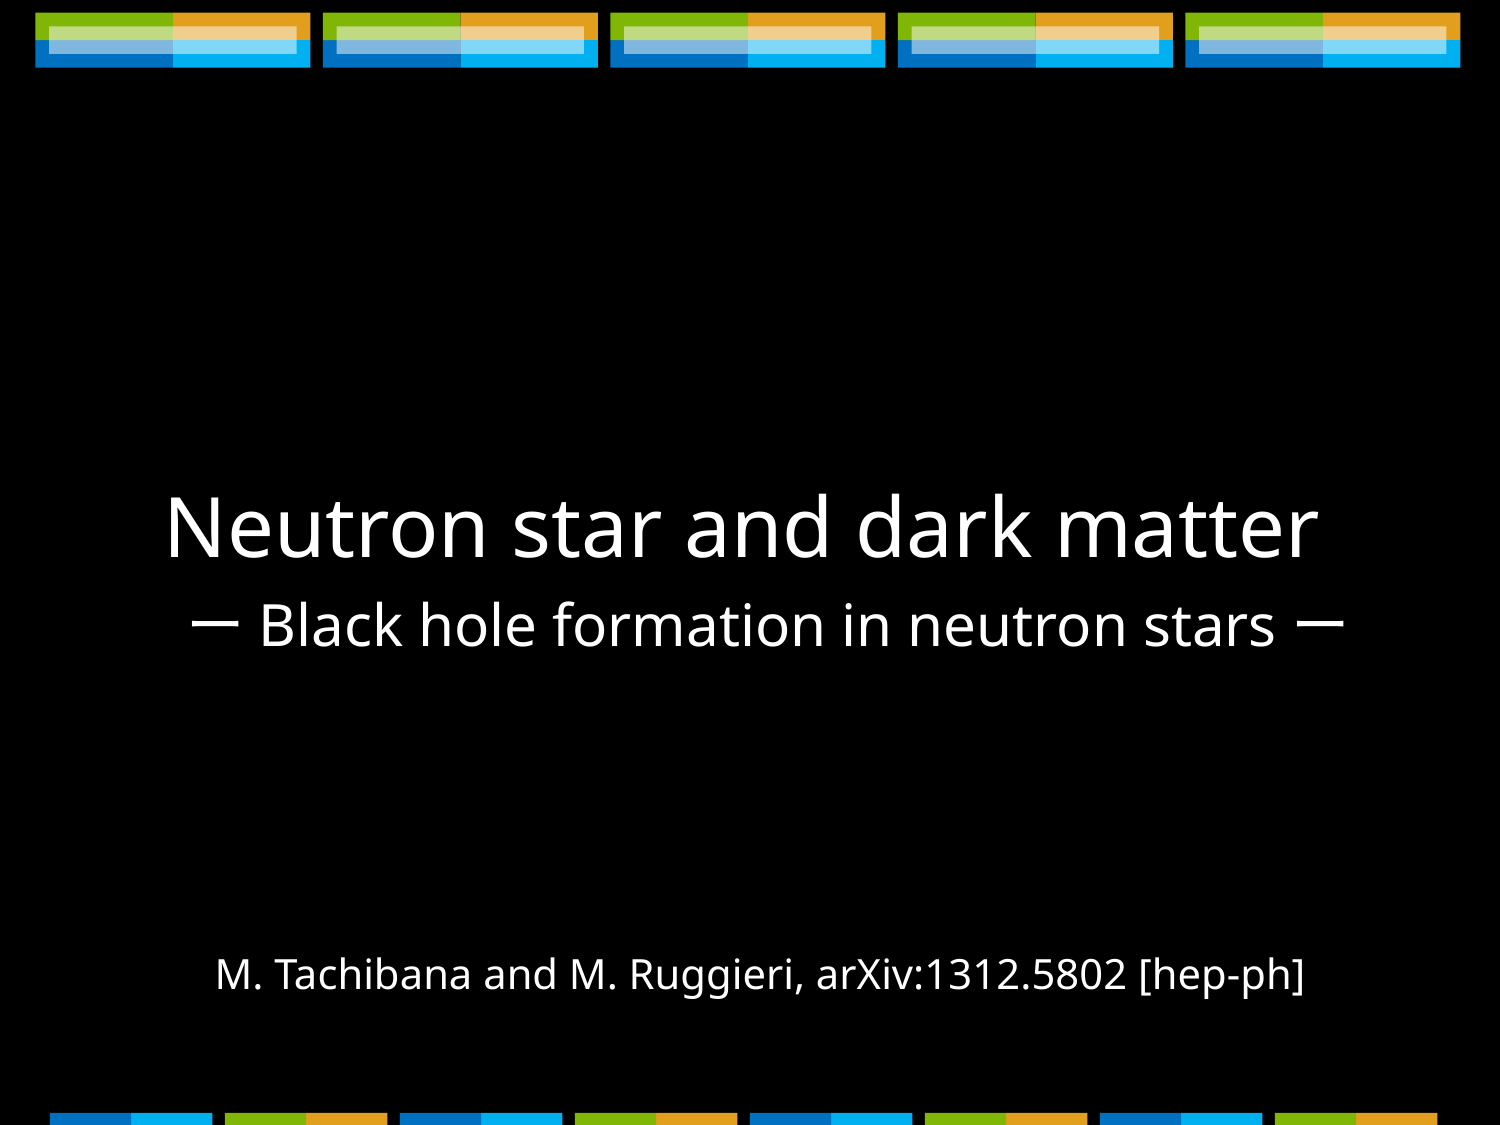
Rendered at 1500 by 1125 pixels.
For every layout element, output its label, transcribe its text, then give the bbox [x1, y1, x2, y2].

text_box M. Tachibana and M. Ruggieri, arXiv:1312.5802 [hep-ph] [199, 940, 1333, 1006]
text_box Neutron star and dark matter ーBlack hole formation in neutron starsー [131, 466, 1365, 666]
